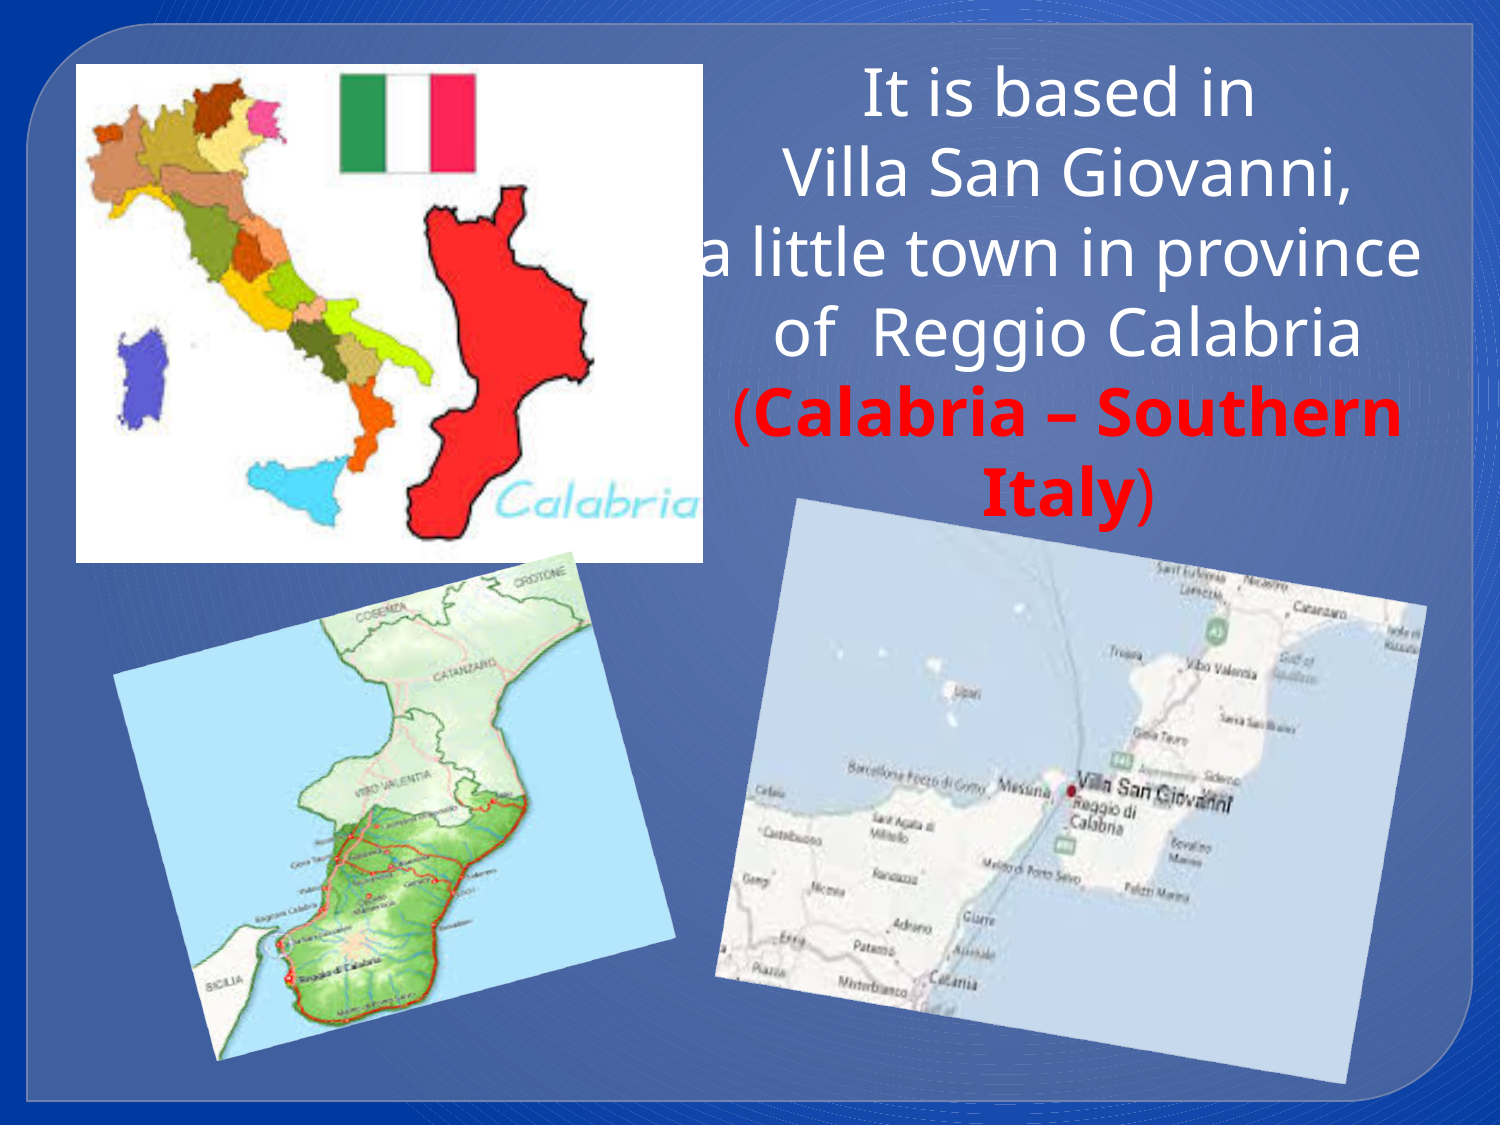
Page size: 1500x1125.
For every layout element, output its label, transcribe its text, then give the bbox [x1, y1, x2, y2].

picture [76, 63, 703, 1060]
picture [716, 548, 1426, 1083]
text_box It is based in Villa San Giovanni, a little town in province of Reggio Calabria (Calabria – Southern Italy) [637, 42, 1500, 583]
